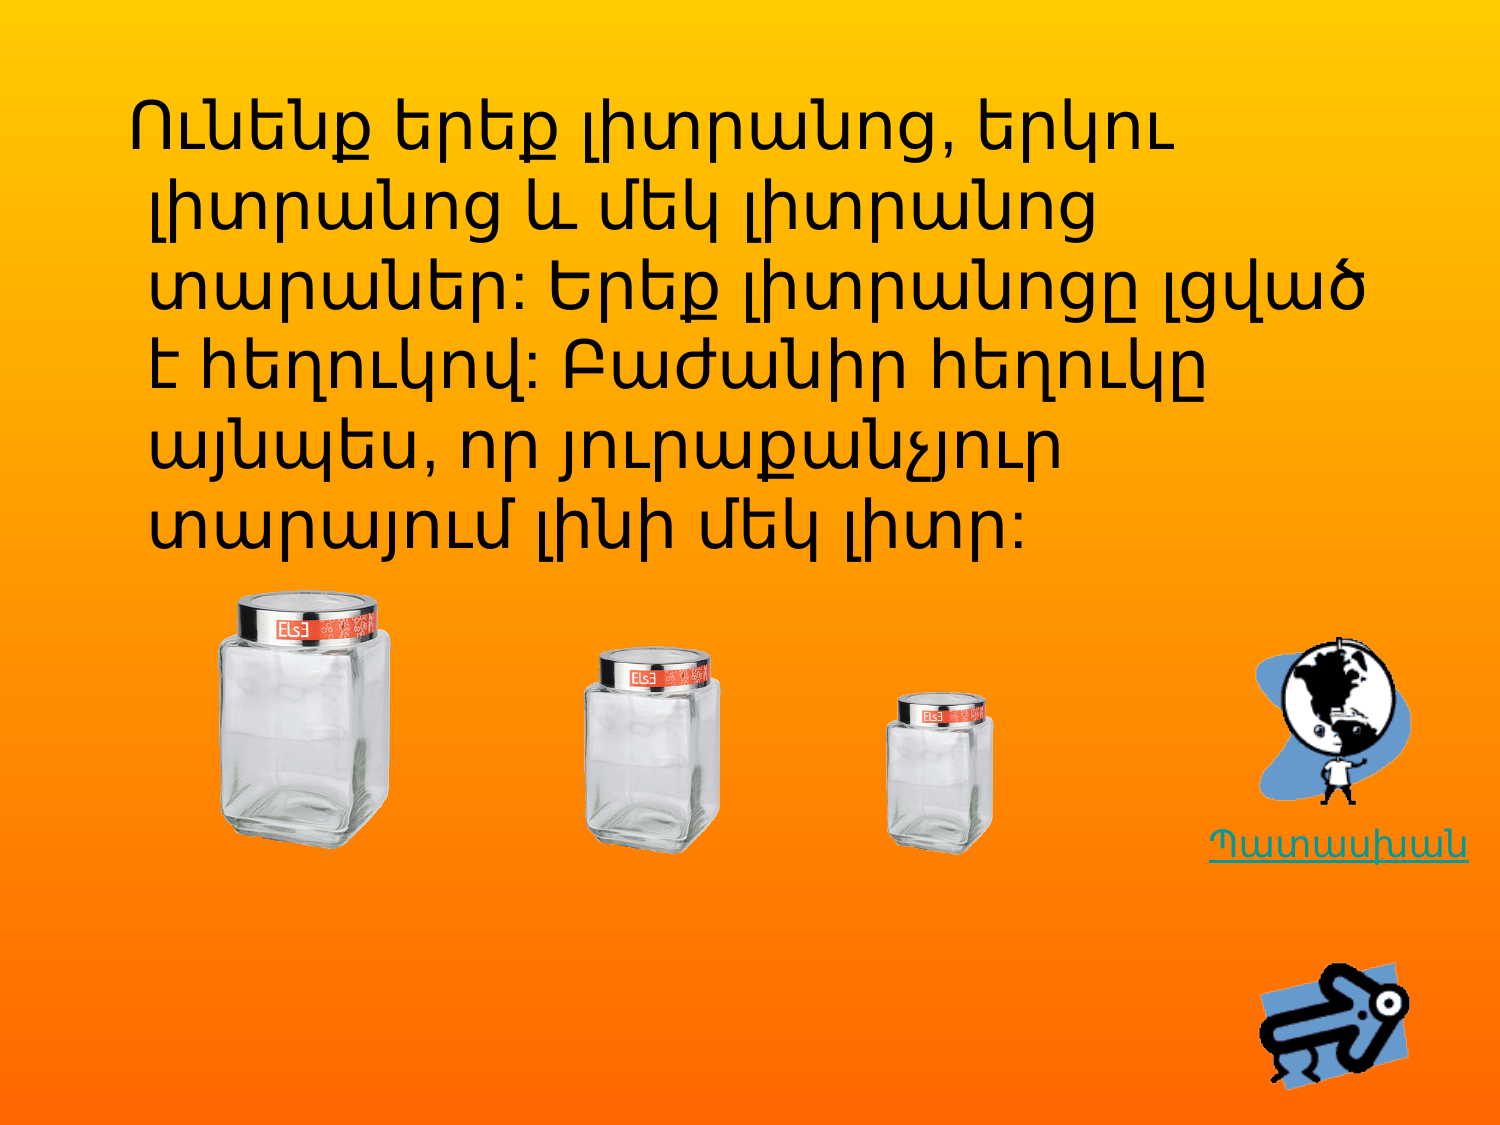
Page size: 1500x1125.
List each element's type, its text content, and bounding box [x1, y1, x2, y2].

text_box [1212, 637, 1466, 873]
picture [526, 624, 778, 876]
picture [841, 674, 1038, 871]
picture [1249, 949, 1435, 1093]
list Ունենք երեք լիտրանոց, երկու լիտրանոց և մեկ լիտրանոց տարաներ: Երեք լիտրանոցը լցված է հեղուկով: Բաժանիր հեղուկը այնպես, որ յուրաքանչյուր տարայում լինի մեկ լիտր: [74, 74, 1426, 1001]
picture [147, 562, 461, 876]
